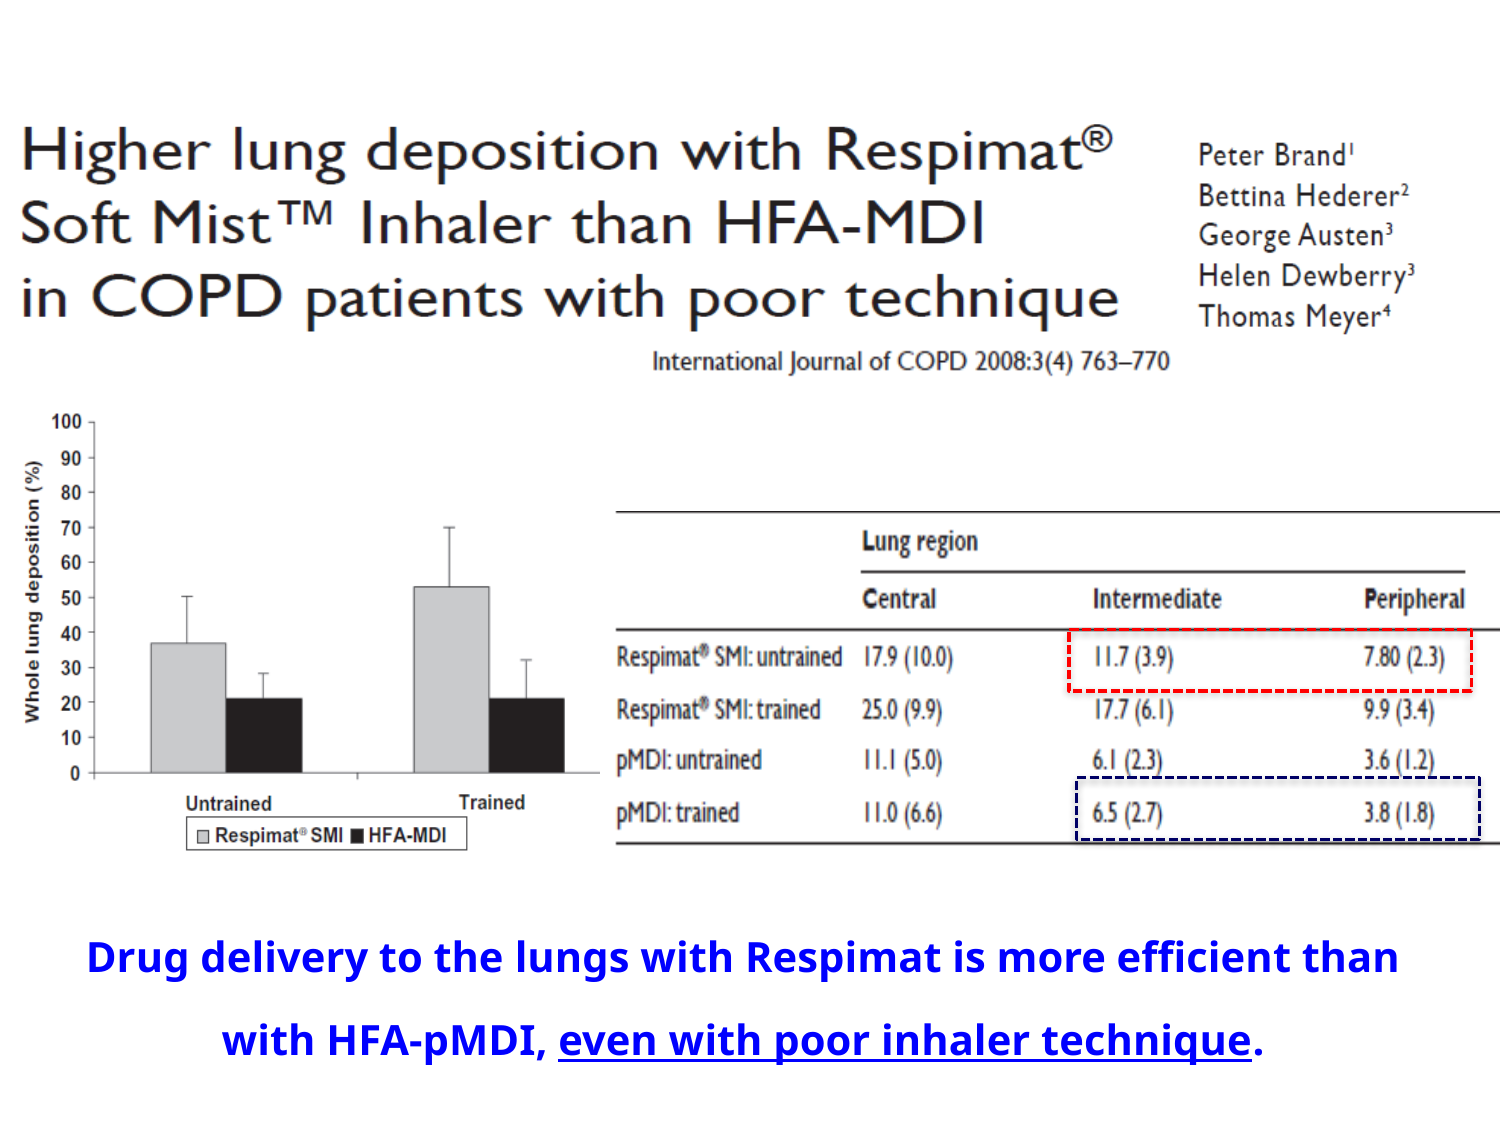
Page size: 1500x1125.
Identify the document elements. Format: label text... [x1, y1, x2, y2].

picture [1, 384, 1500, 863]
picture [0, 106, 1435, 381]
text_box Drug delivery to the lungs with Respimat is more efficient than with HFA-pMDI, even with poor inhaler technique. [51, 889, 1435, 1072]
